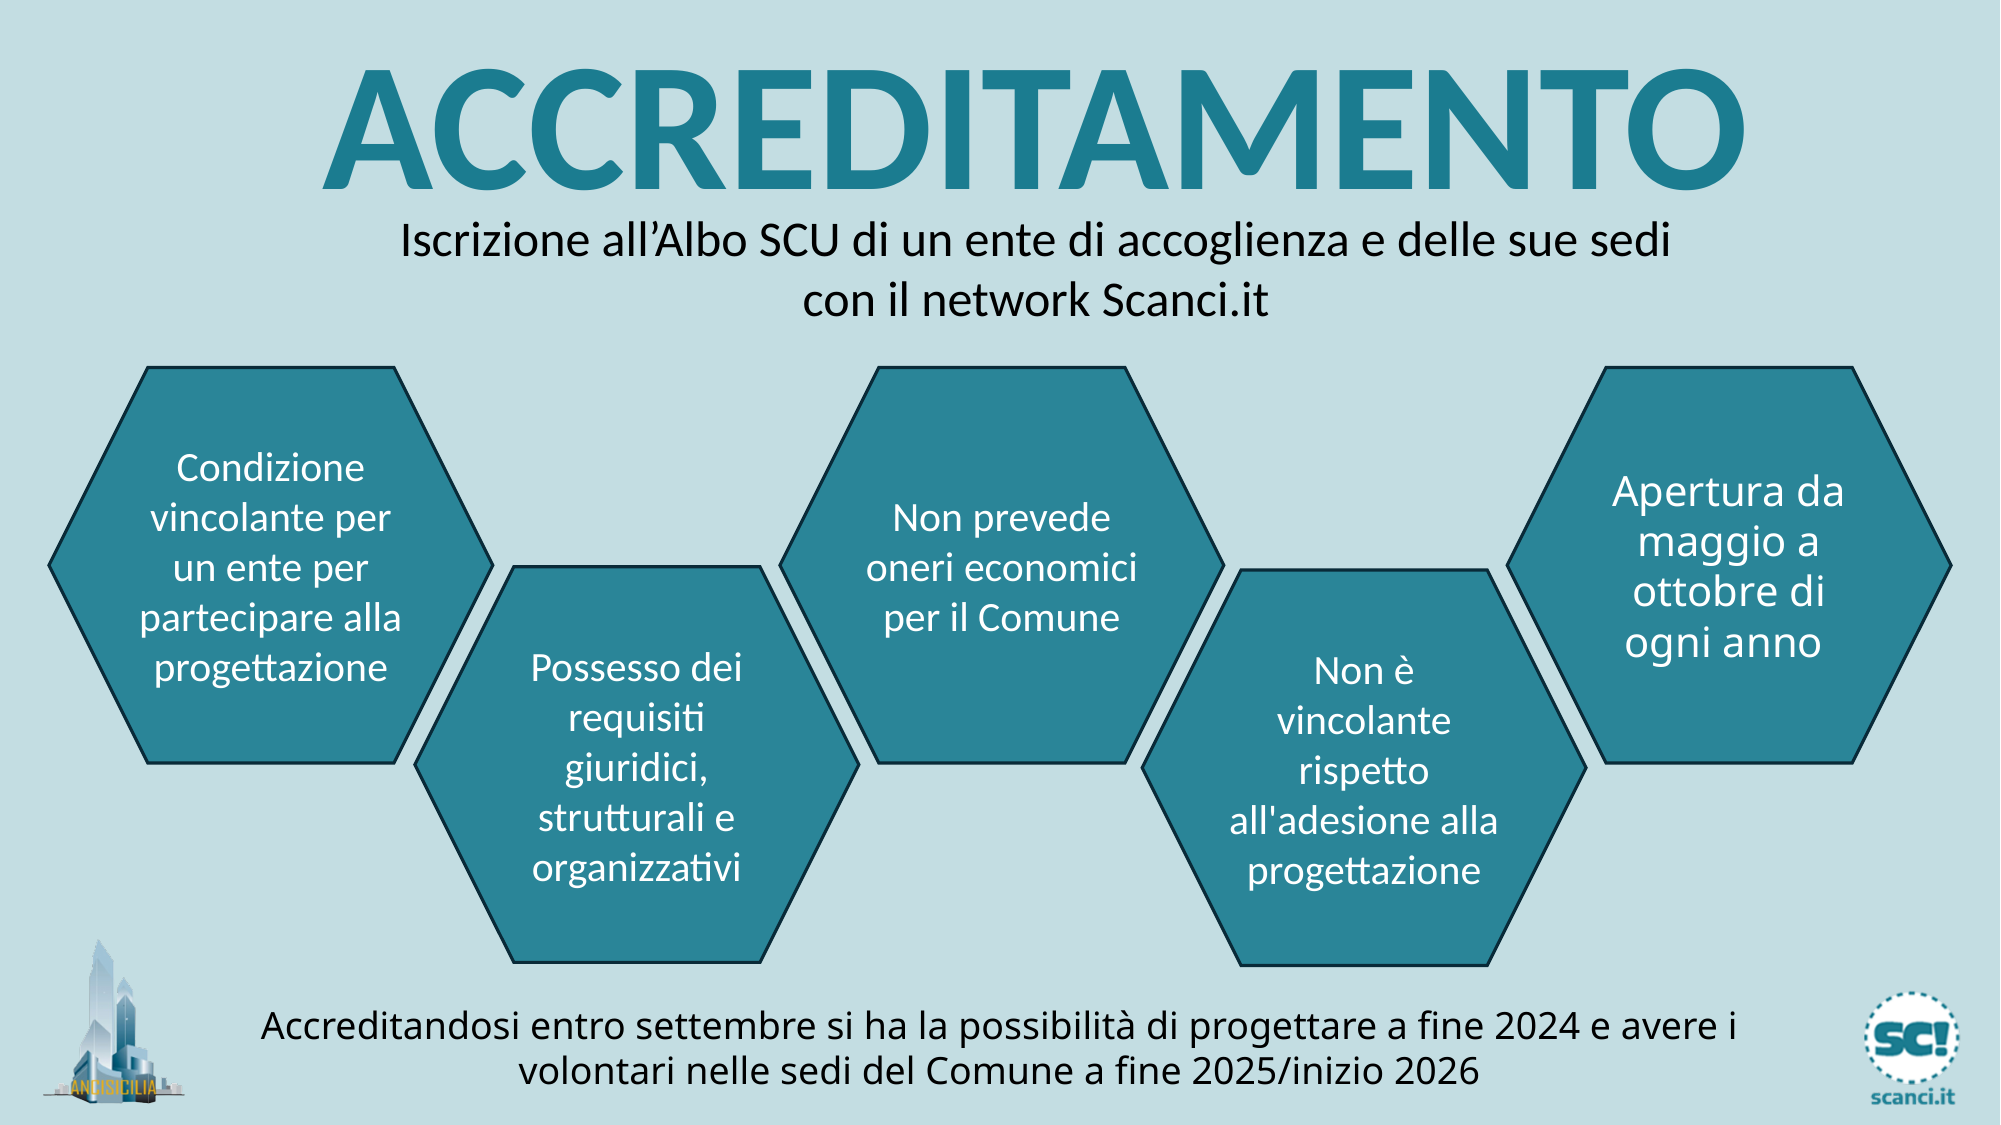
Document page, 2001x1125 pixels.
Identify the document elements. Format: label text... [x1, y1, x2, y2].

text_box Accreditandosi entro settembre si ha la possibilità di progettare a fine 2024 e avere i volontari nelle sedi del Comune a fine 2025/inizio 2026 [234, 994, 1766, 1100]
text_box ACCREDITAMENTO [302, 0, 1770, 234]
picture [42, 935, 188, 1105]
picture [1854, 980, 1981, 1118]
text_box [48, 366, 1952, 967]
text_box Iscrizione all’Albo SCU di un ente di accoglienza e delle sue sedi con il network Scanci.it [380, 198, 1693, 334]
